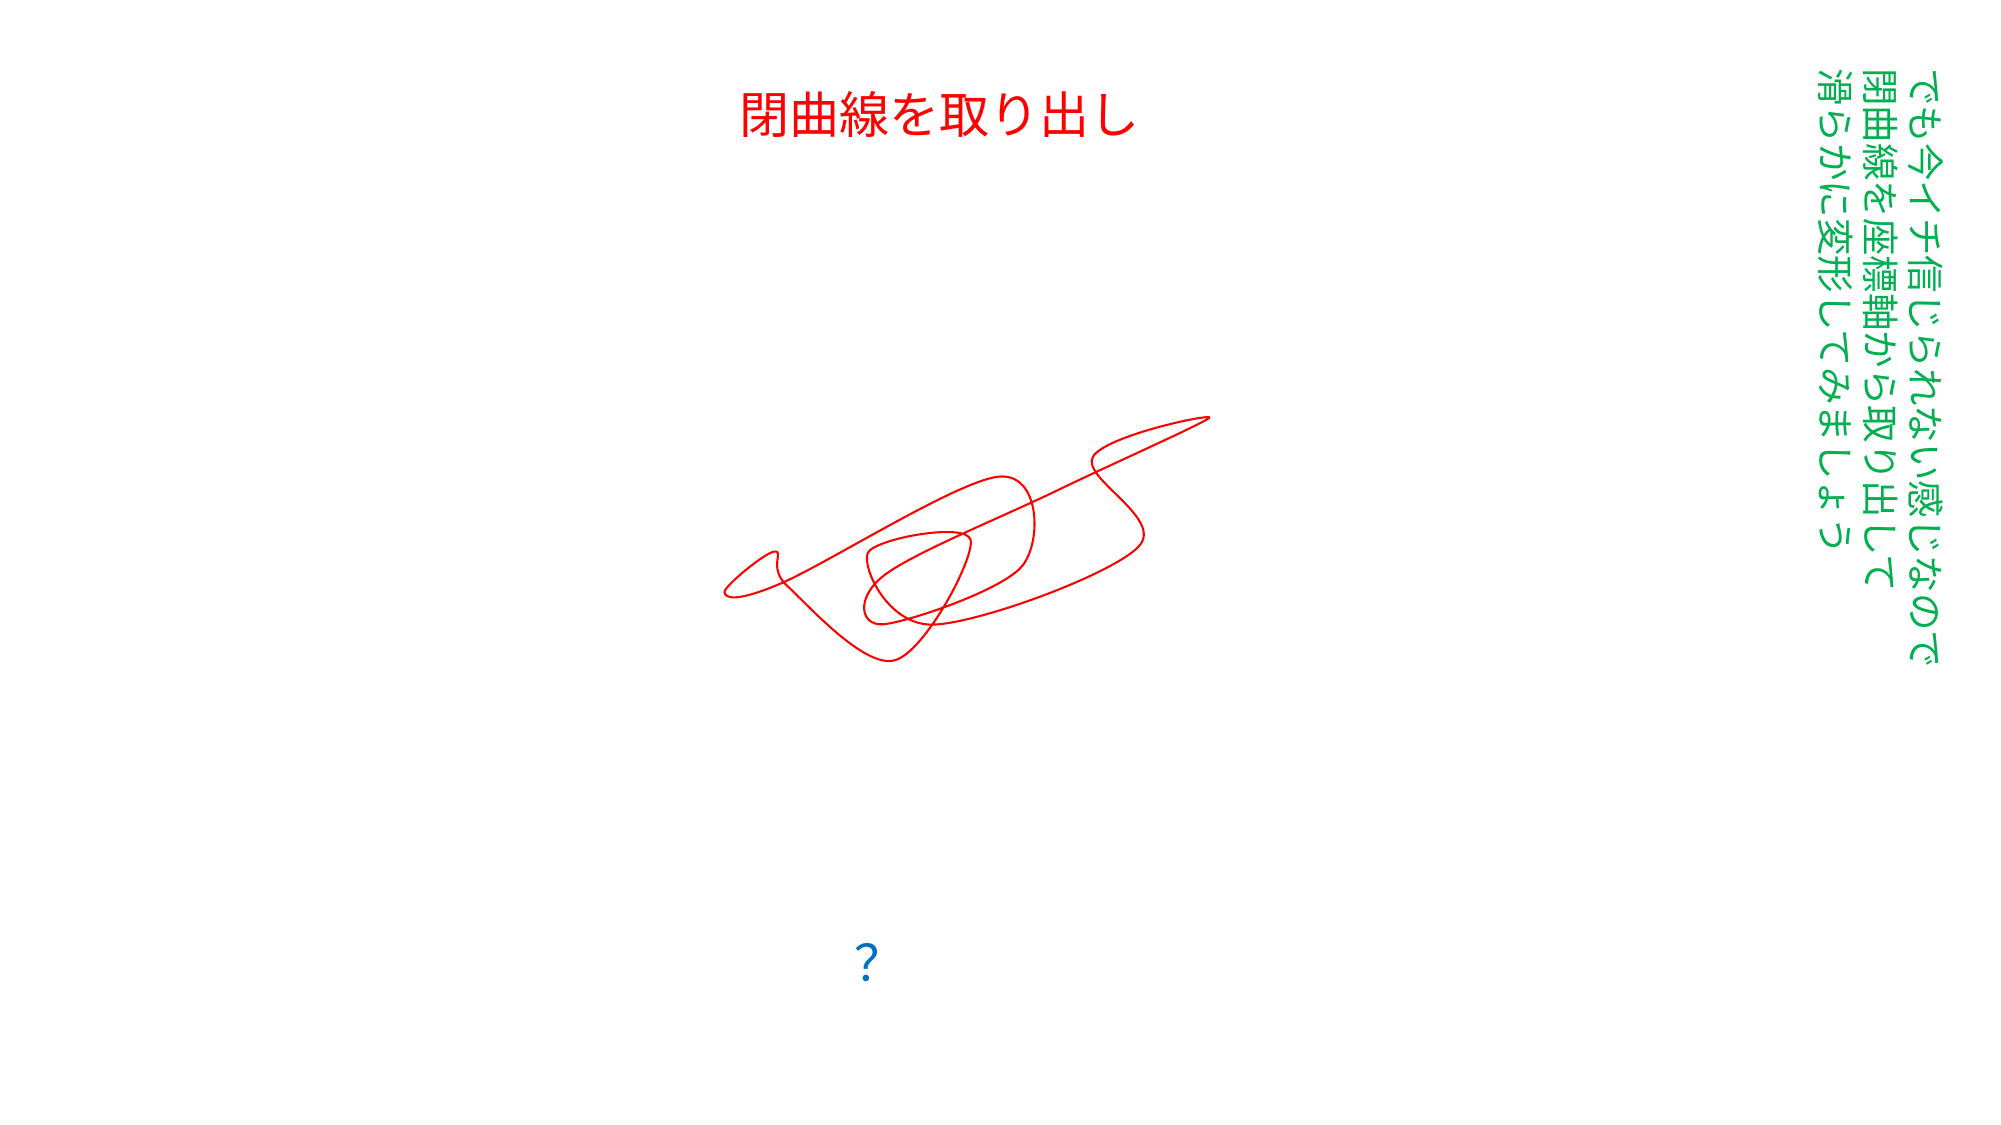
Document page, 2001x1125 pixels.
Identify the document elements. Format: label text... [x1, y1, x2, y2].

text_box 閉曲線を取り出し [618, 76, 1261, 152]
text_box [723, 416, 1211, 663]
text_box でも今イチ信じられない感じなので 閉曲線を座標軸から取り出して 滑らかに変形してみましょう [1789, 53, 1957, 657]
